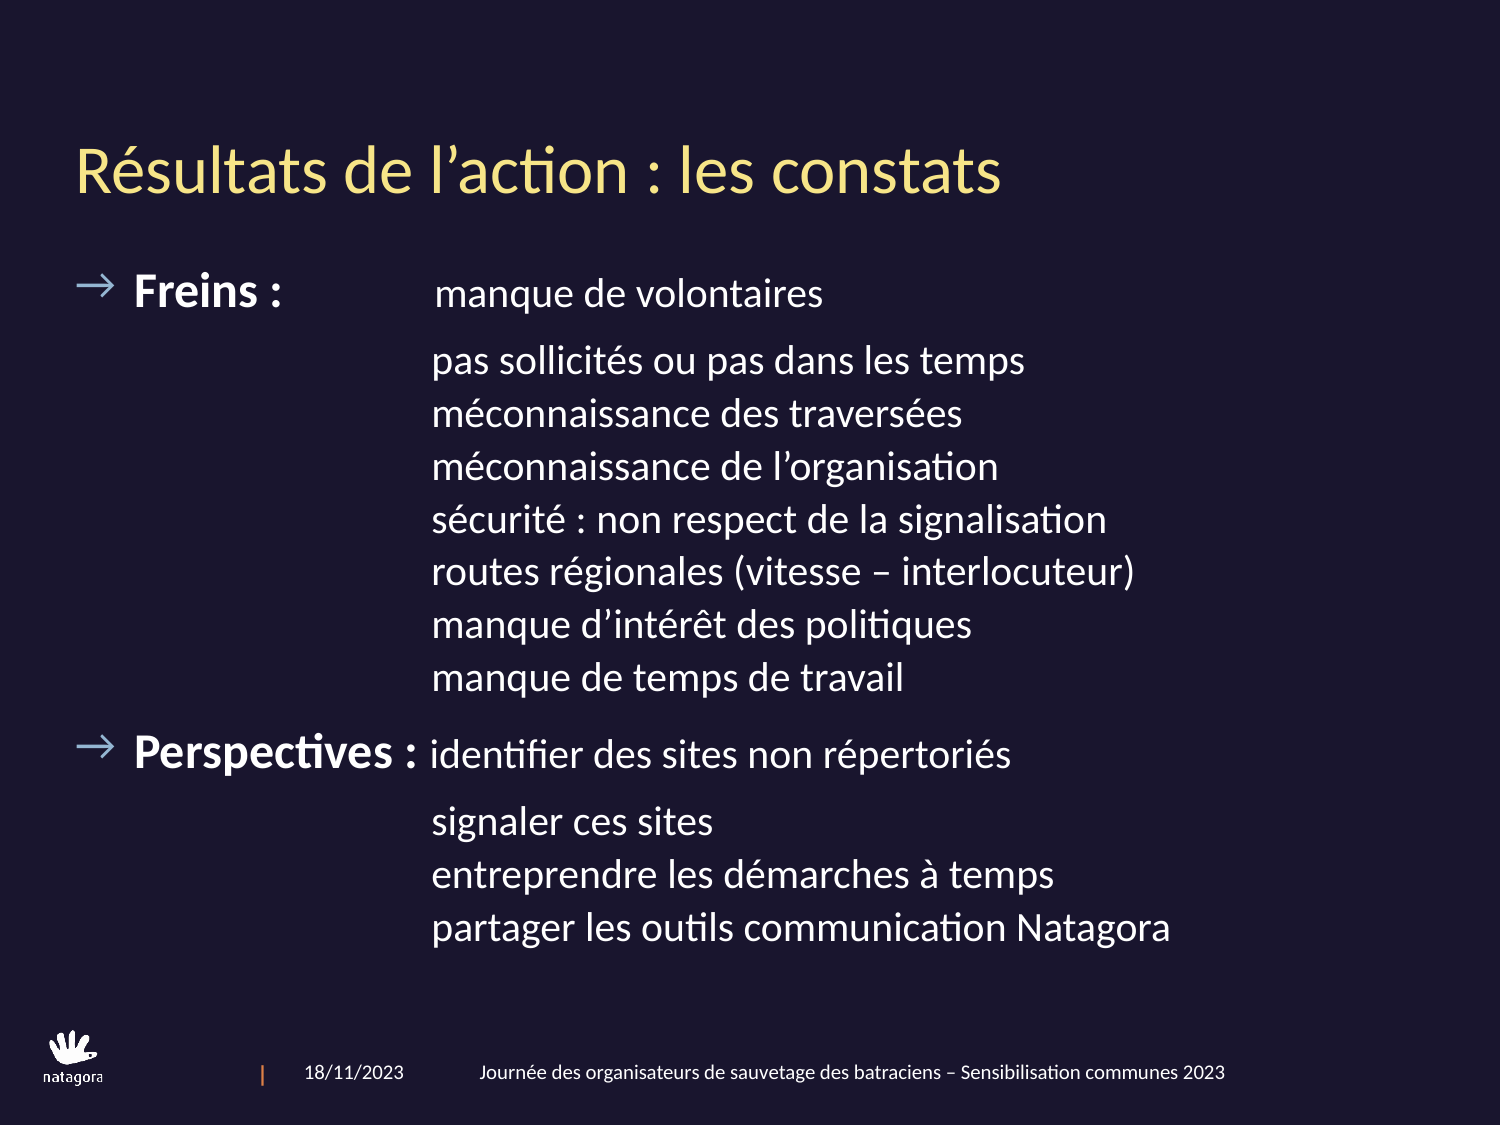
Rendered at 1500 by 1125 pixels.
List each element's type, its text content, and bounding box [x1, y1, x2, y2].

picture [43, 1030, 103, 1088]
text_box 18/11/2023 Journée des organisateurs de sauvetage des batraciens – Sensibilisation communes 2023 [289, 1051, 1337, 1092]
title Résultats de l’action : les constats [60, 0, 1437, 216]
list Freins : manque de volontaires pas sollicités ou pas dans les temps méconnaissance des traversées méconnaissance de l’organisation sécurité : non respect de la signalisation routes régionales (vitesse – interlocuteur) manque d’intérêt des politiques manque de temps de travail Perspectives : identifier des sites non répertoriés signaler ces sites entreprendre les démarches à temps partager les outils communication Natagora [60, 256, 1437, 1014]
